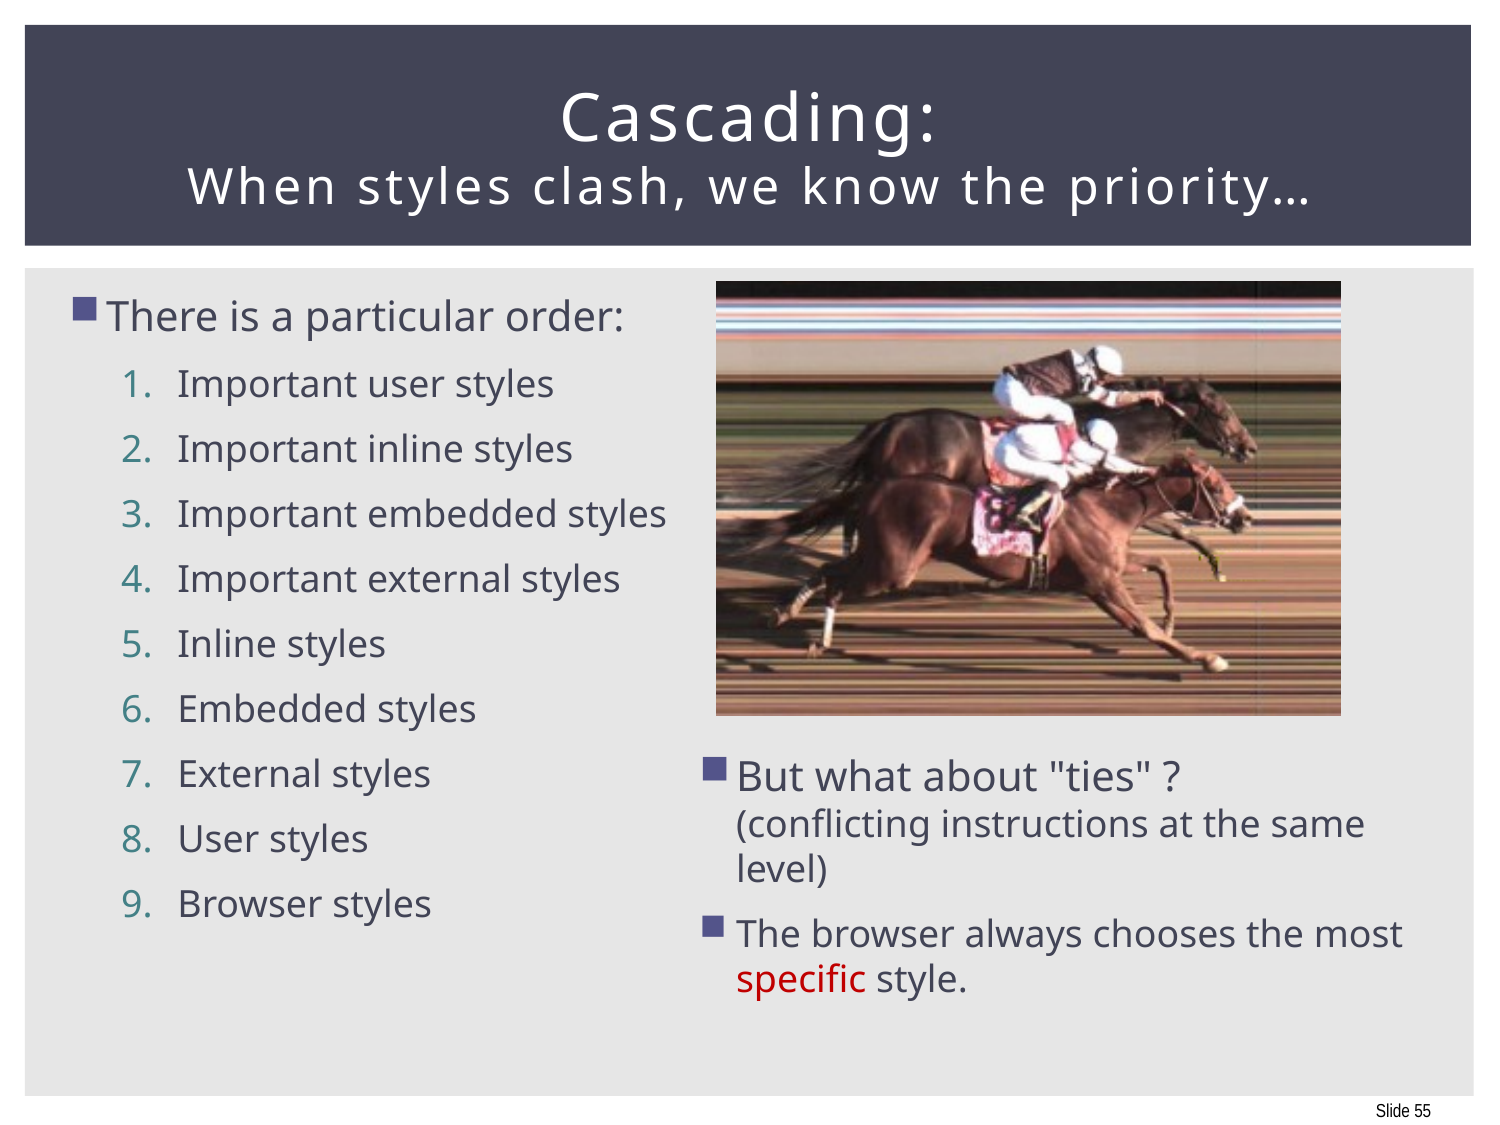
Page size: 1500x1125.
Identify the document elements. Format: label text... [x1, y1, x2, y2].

list But what about "ties" ? (conflicting instructions at the same level) The browser always chooses the most specific style. [675, 741, 1423, 1091]
picture [715, 281, 1342, 716]
title Cascading: When styles clash, we know the priority… [62, 58, 1438, 232]
text_box There is a particular order: Important user styles Important inline styles Important embedded styles Important external styles Inline styles Embedded styles External styles User styles Browser styles [46, 281, 692, 1031]
